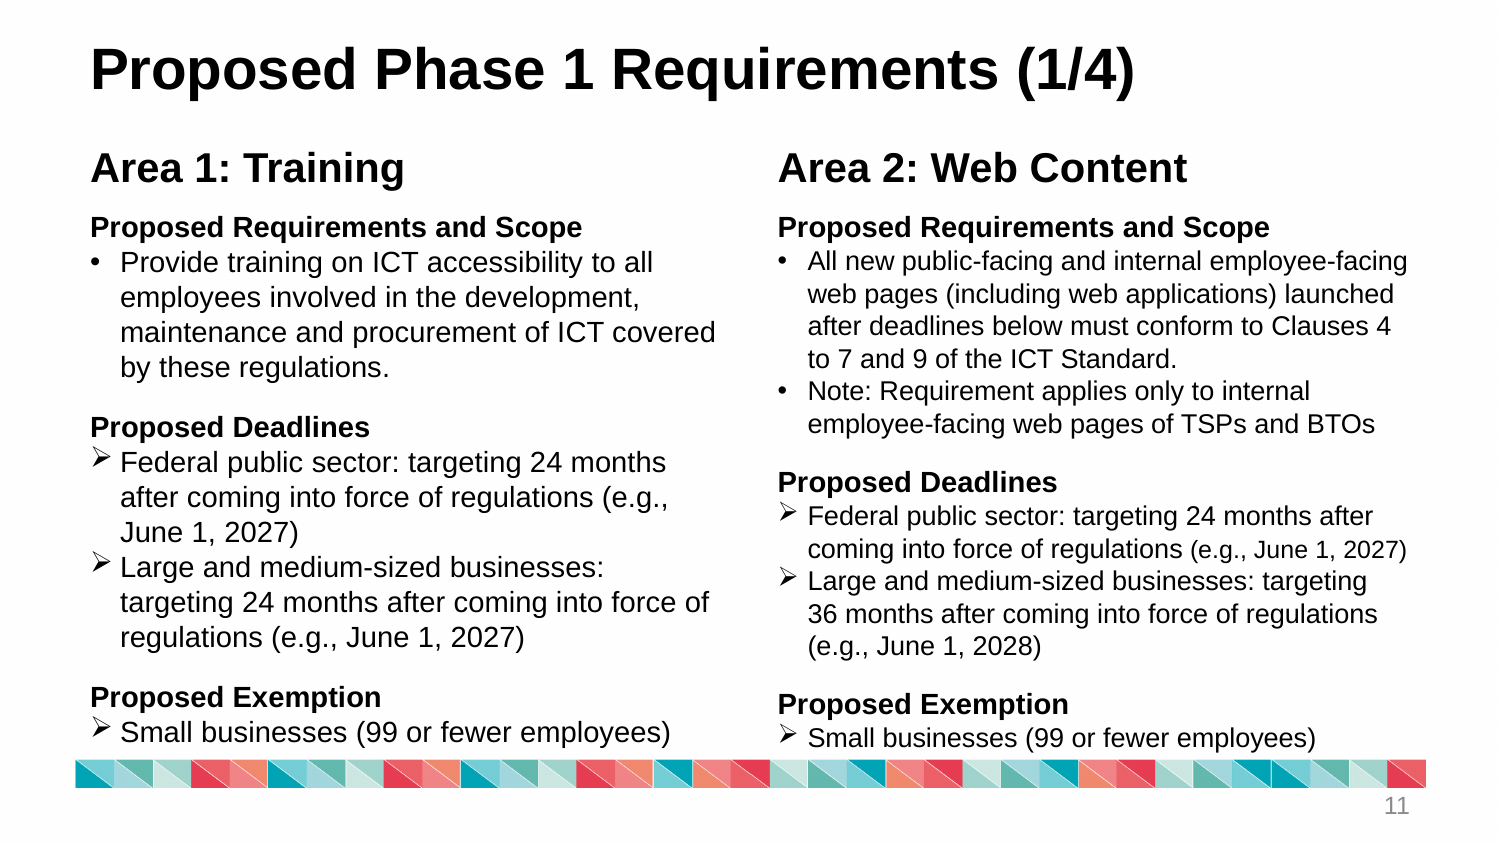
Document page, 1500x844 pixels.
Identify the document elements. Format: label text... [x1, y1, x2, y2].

list Area 1: Training Proposed Requirements and Scope Provide training on ICT accessibility to all employees involved in the development, maintenance and procurement of ICT covered by these regulations. Proposed Deadlines Federal public sector: targeting 24 months after coming into force of regulations (e.g., June 1, 2027) Large and medium-sized businesses: targeting 24 months after coming into force of regulations (e.g., June 1, 2027) Proposed Exemption Small businesses (99 or fewer employees) [75, 132, 738, 754]
picture [0, 0, 1500, 844]
slide_number 11 [1074, 782, 1425, 827]
list Area 2: Web Content Proposed Requirements and Scope All new public-facing and internal employee-facing web pages (including web applications) launched after deadlines below must conform to Clauses 4 to 7 and 9 of the ICT Standard. Note: Requirement applies only to internal employee-facing web pages of TSPs and BTOs Proposed Deadlines Federal public sector: targeting 24 months after coming into force of regulations (e.g., June 1, 2027) Large and medium-sized businesses: targeting 36 months after coming into force of regulations (e.g., June 1, 2028) Proposed Exemption Small businesses (99 or fewer employees) [762, 132, 1425, 754]
title Proposed Phase 1 Requirements (1/4) [75, 0, 1425, 133]
